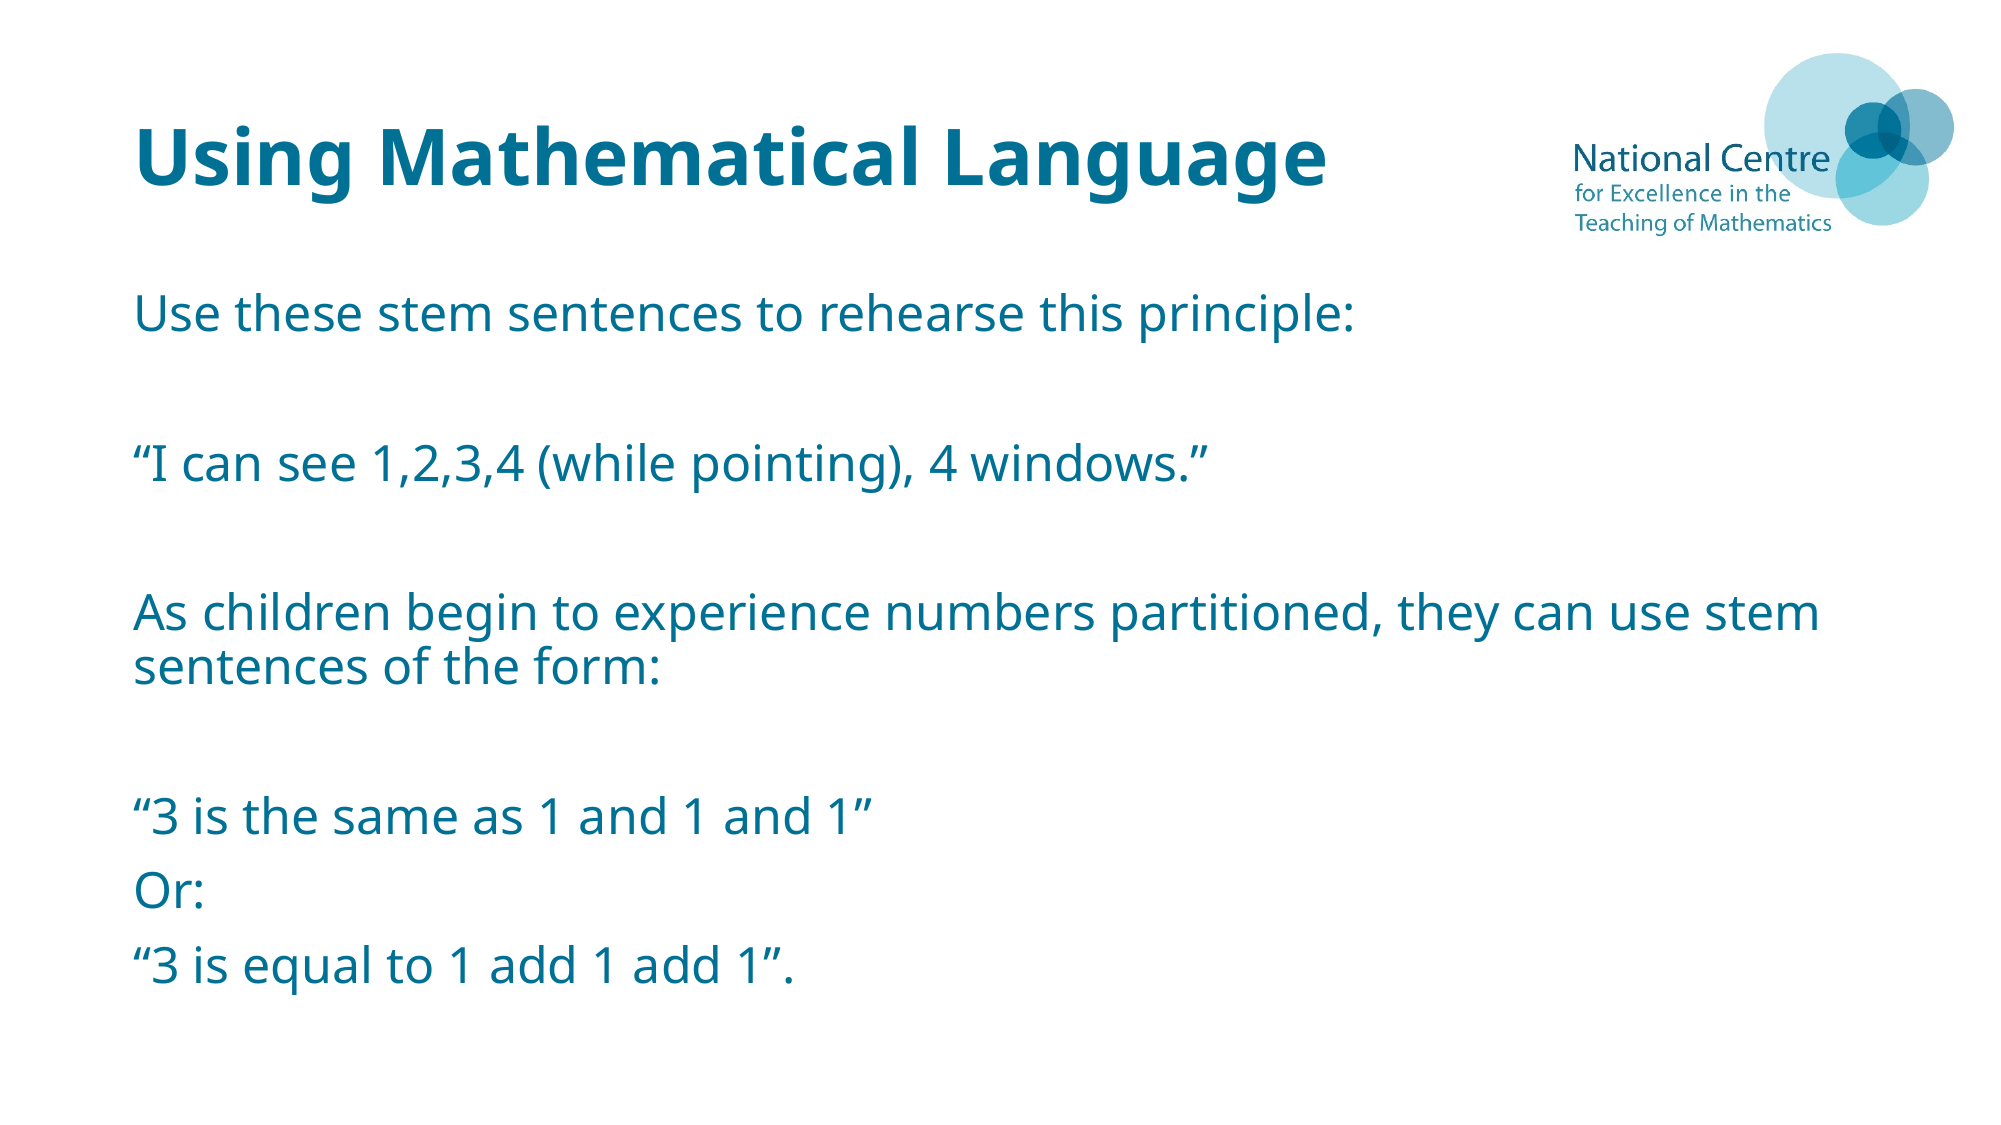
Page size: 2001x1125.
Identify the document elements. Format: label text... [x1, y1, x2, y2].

title Using Mathematical Language [118, 109, 1358, 211]
picture [1556, 34, 1970, 247]
subtitle Use these stem sentences to rehearse this principle: “I can see 1,2,3,4 (while pointing), 4 windows.” As children begin to experience numbers partitioned, they can use stem sentences of the form: “3 is the same as 1 and 1 and 1” Or: “3 is equal to 1 add 1 add 1”. [118, 280, 1885, 1077]
